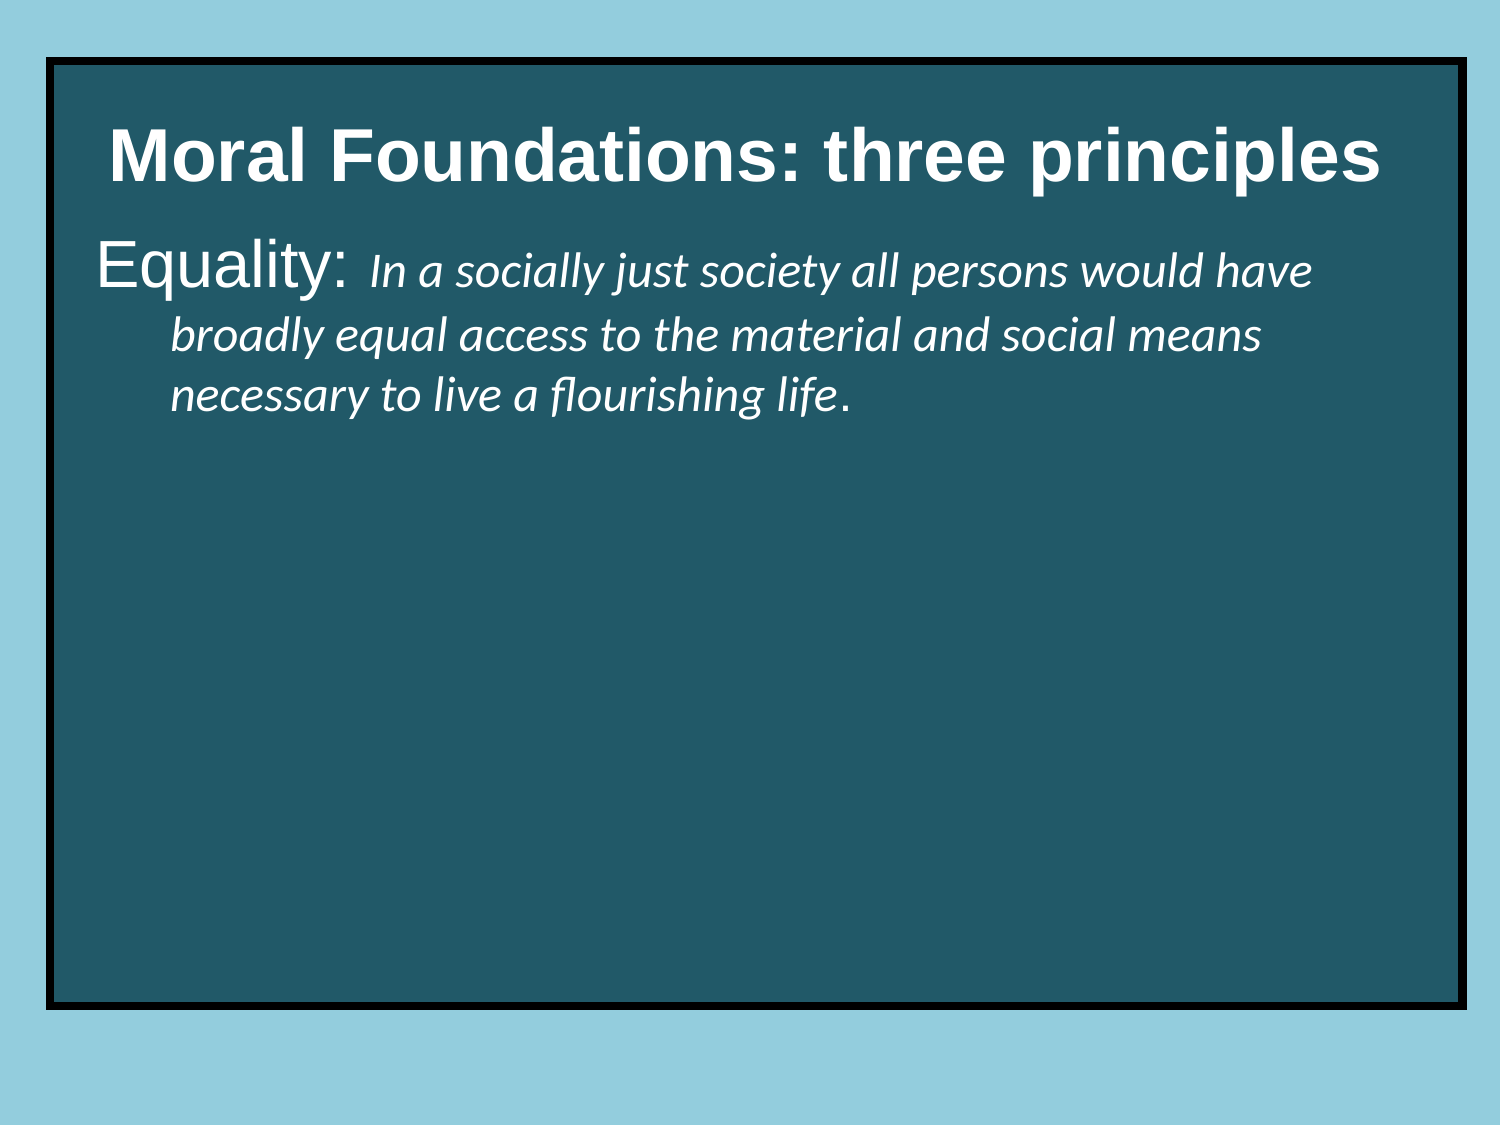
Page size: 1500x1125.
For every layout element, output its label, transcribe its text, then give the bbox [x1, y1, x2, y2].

text_box Moral Foundations: three principles Equality: In a socially just society all persons would have broadly equal access to the material and social means necessary to live a flourishing life. Democracy: In a fully democratic society, all people would have broadly equal access to the necessary means to participate meaningfully in decisions about things which affect their lives. Sustainability: Future generations should have access to the social and material means to live flourishing lives at least at the same level as the present generation. [49, 61, 1463, 1006]
